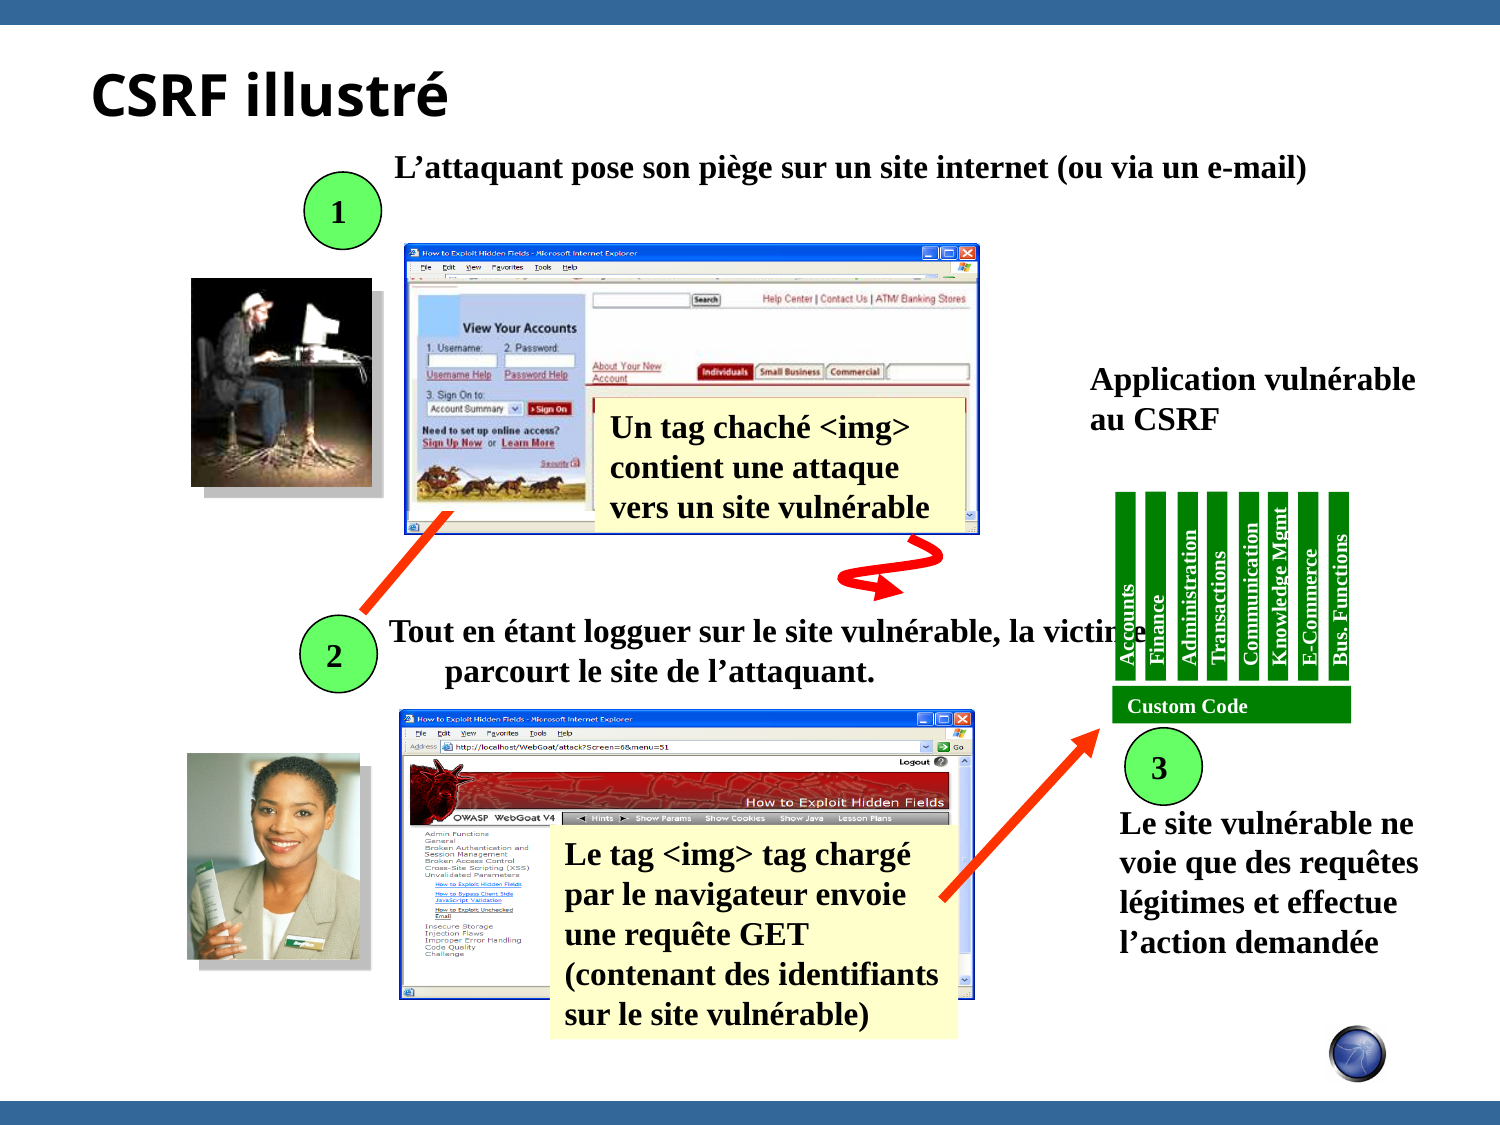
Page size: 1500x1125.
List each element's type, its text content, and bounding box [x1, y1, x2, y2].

picture [187, 753, 361, 960]
text_box Application vulnérable au CSRF [1074, 349, 1463, 425]
text_box 2 [299, 615, 378, 693]
picture [399, 708, 976, 1001]
text_box [979, 728, 1100, 860]
picture [402, 243, 983, 535]
title CSRF illustré [74, 27, 1426, 159]
text_box Le site vulnérable ne voie que des requêtes légitimes et effectue l’action demandée [1104, 793, 1488, 995]
picture [191, 278, 372, 487]
text_box Le tag <img> tag chargé par le navigateur envoie une requête GET (contenant des identifiants sur le site vulnérable) [549, 1010, 959, 1040]
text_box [1112, 491, 1352, 724]
text_box [842, 544, 939, 597]
picture [1325, 1024, 1388, 1083]
text_box L’attaquant pose son piège sur un site internet (ou via un e-mail) [379, 137, 1388, 181]
text_box 3 [1124, 732, 1203, 793]
text_box Tout en étant logguer sur le site vulnérable, la victime parcourt le site de l’attaquant. [373, 601, 1107, 646]
text_box 1 [304, 171, 382, 250]
